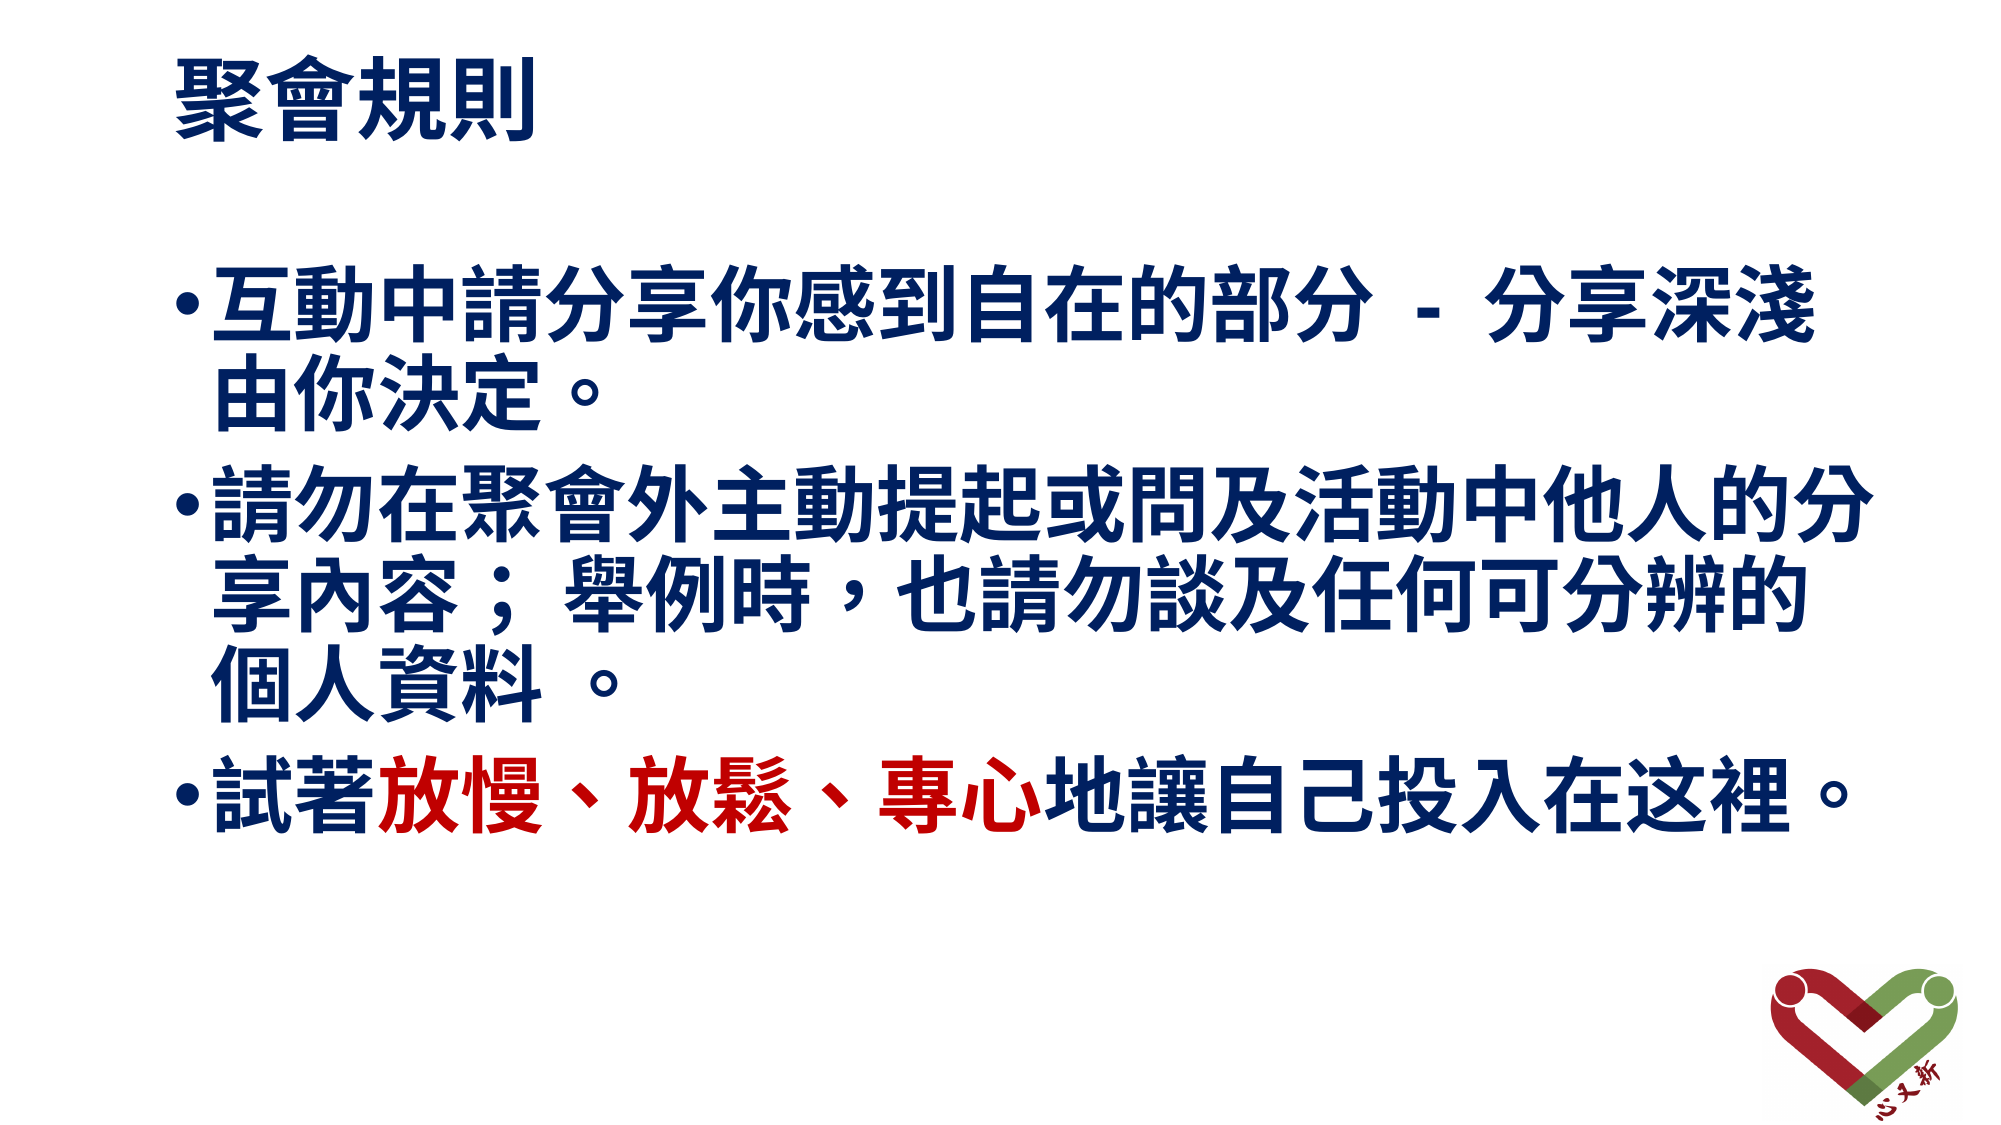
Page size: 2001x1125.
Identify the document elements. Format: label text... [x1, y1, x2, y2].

picture [1762, 964, 1963, 1121]
list 互動中請分享你感到自在的部分 - 分享深淺由你決定。 請勿在聚會外主動提起或問及活動中他人的分享內容； 舉例時，也請勿談及任何可分辨的個人資料 。 試著放慢、放鬆、專心地讓自己投入在这裡。 [158, 255, 1895, 942]
title 聚會規則 [158, 25, 1492, 184]
